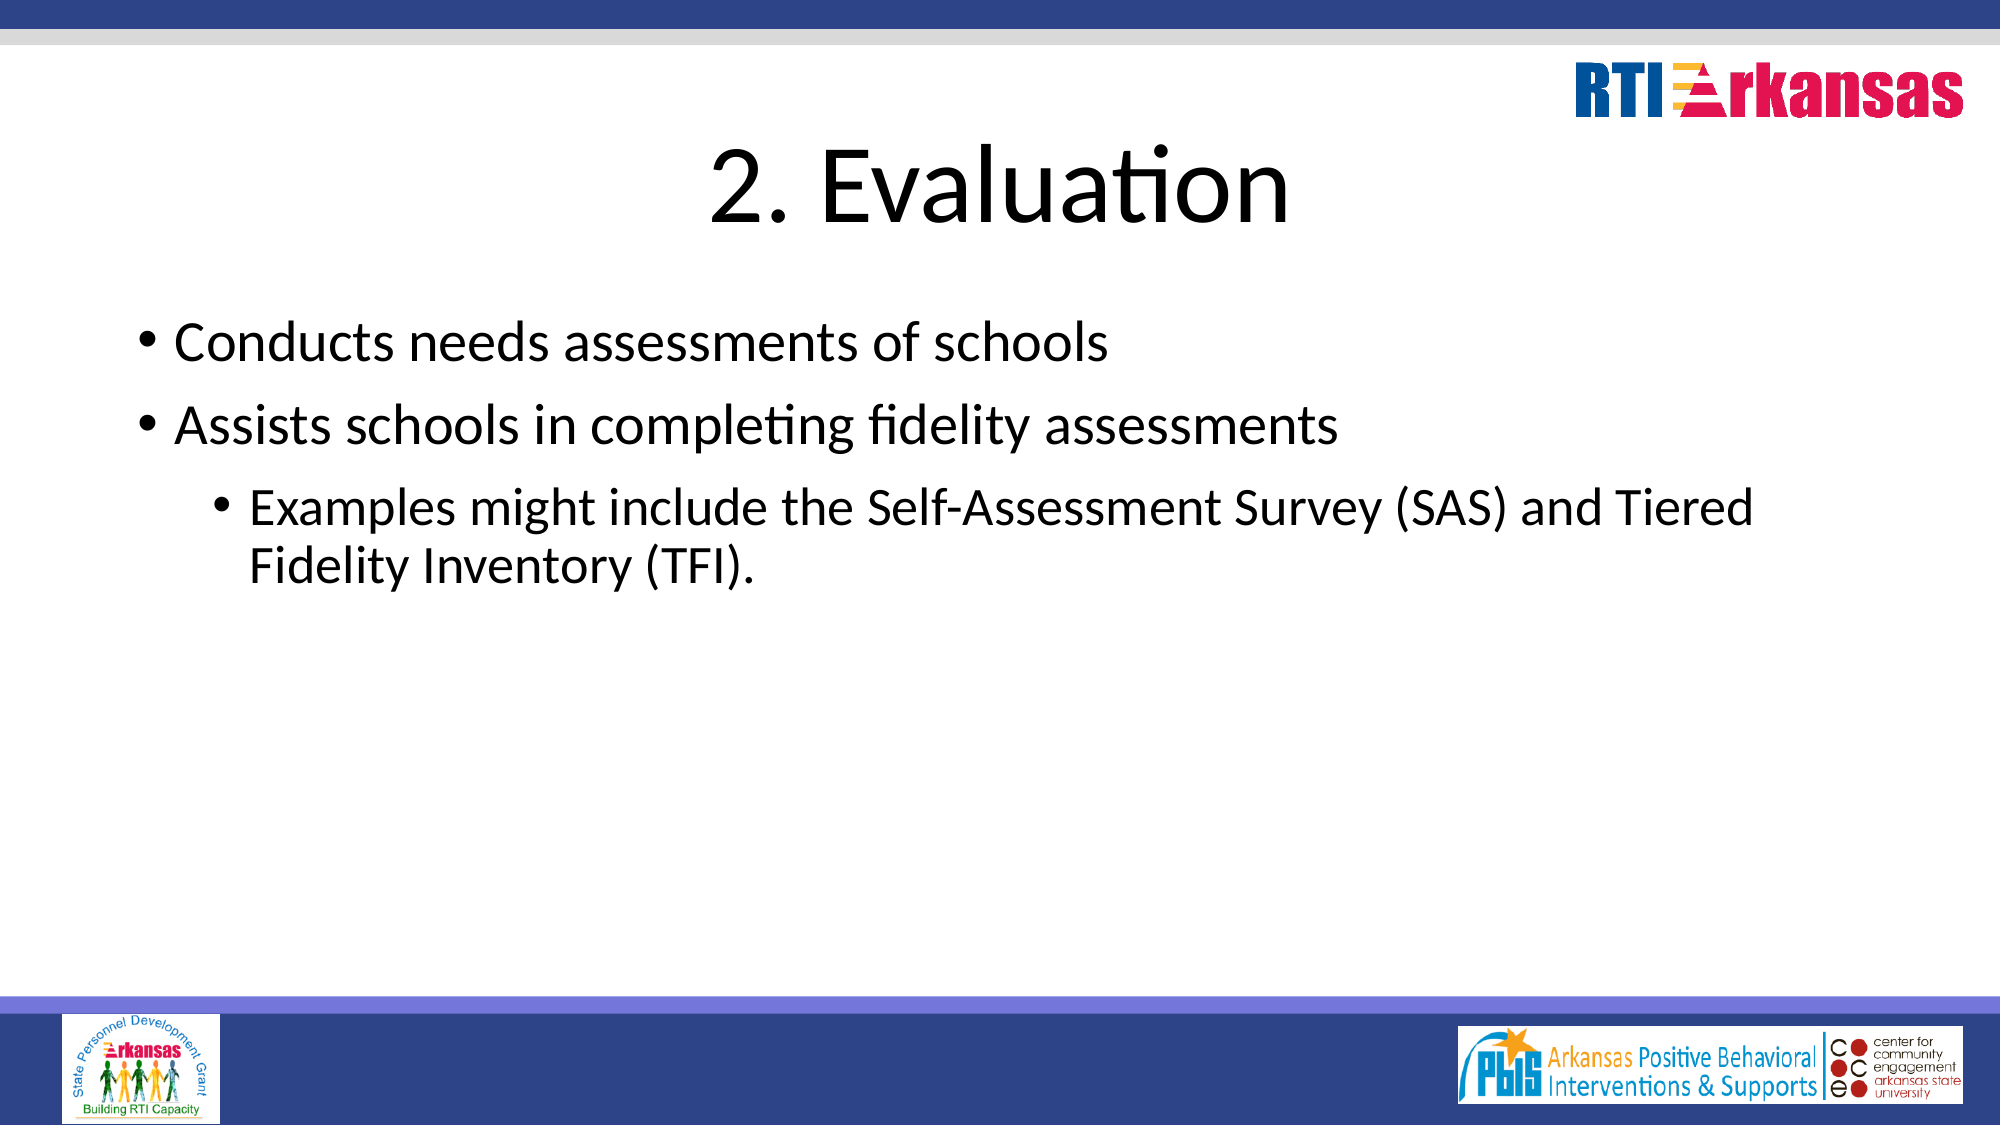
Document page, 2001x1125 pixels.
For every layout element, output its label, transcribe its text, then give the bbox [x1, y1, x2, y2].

title 2. Evaluation [0, 118, 2000, 255]
picture [1573, 55, 1964, 118]
list Conducts needs assessments of schools Assists schools in completing fidelity assessments Examples might include the Self-Assessment Survey (SAS) and Tiered Fidelity Inventory (TFI). [122, 303, 1852, 849]
picture [1458, 1025, 1964, 1104]
picture [62, 1013, 220, 1124]
